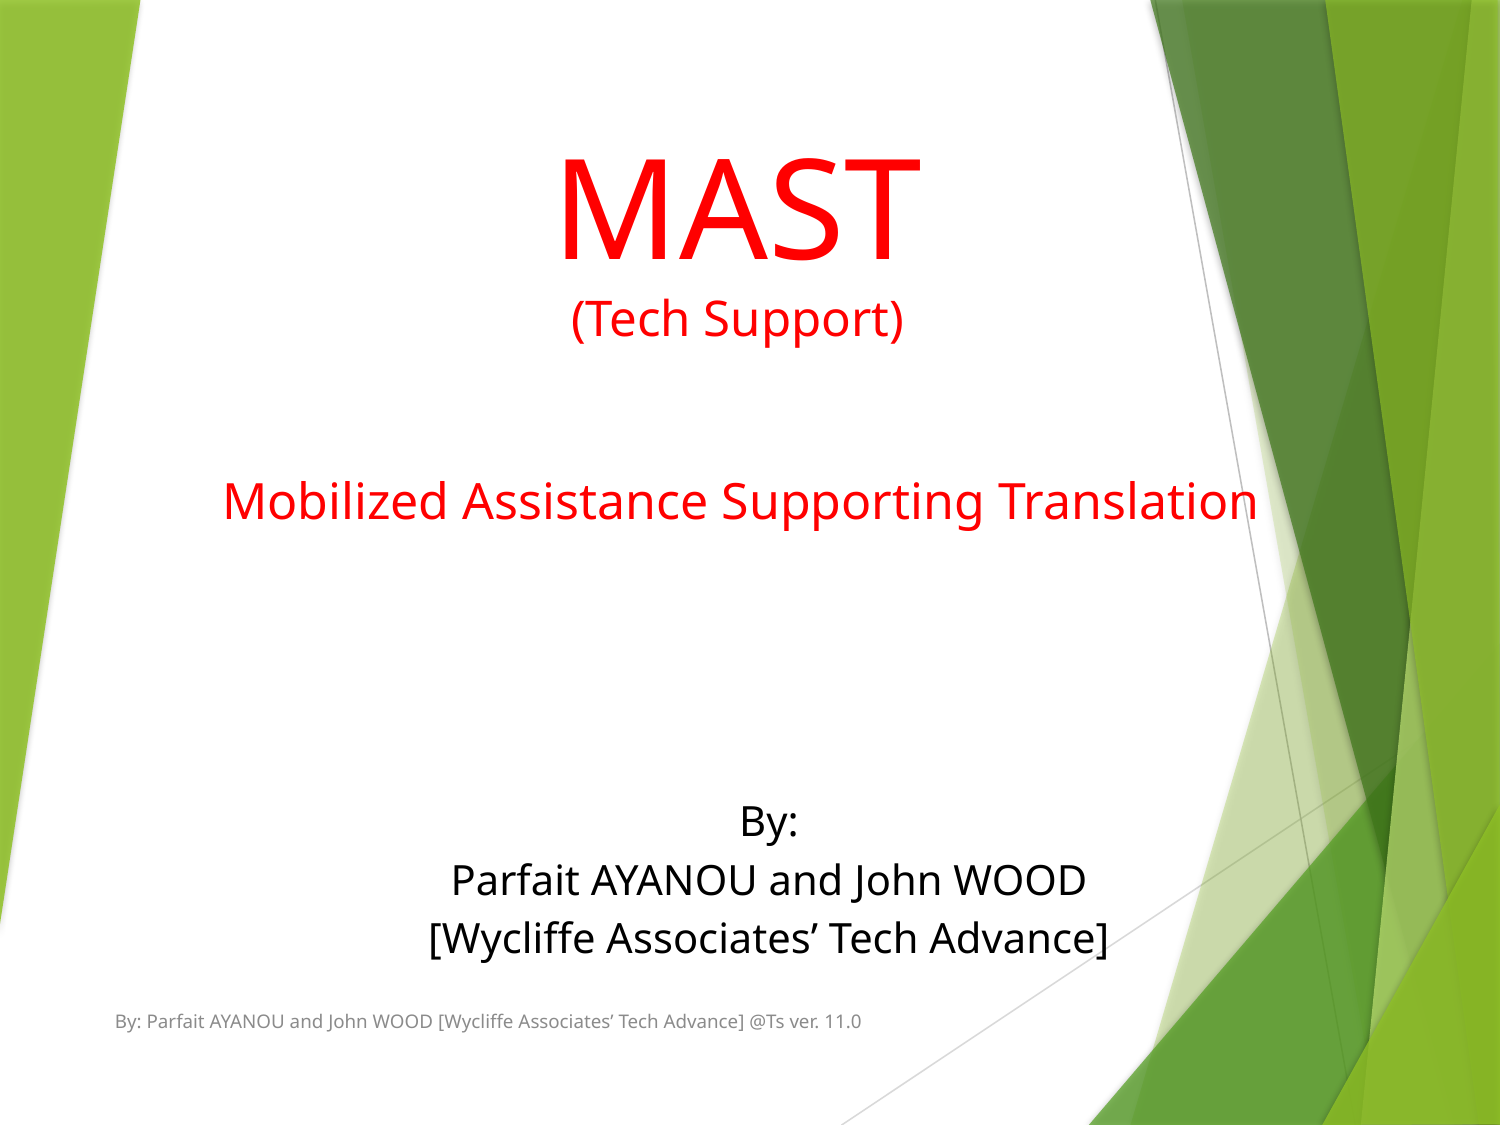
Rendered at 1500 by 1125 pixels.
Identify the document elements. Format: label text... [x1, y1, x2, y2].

text_box By: Parfait AYANOU and John WOOD [Wycliffe Associates’ Tech Advance] [237, 787, 1301, 988]
subtitle Mobilized Assistance Supporting Translation [200, 462, 1275, 600]
footer By: Parfait AYANOU and John WOOD [Wycliffe Associates’ Tech Advance] @Ts ver. 11.0 [99, 991, 900, 1051]
title MAST (Tech Support) [99, 112, 1375, 354]
